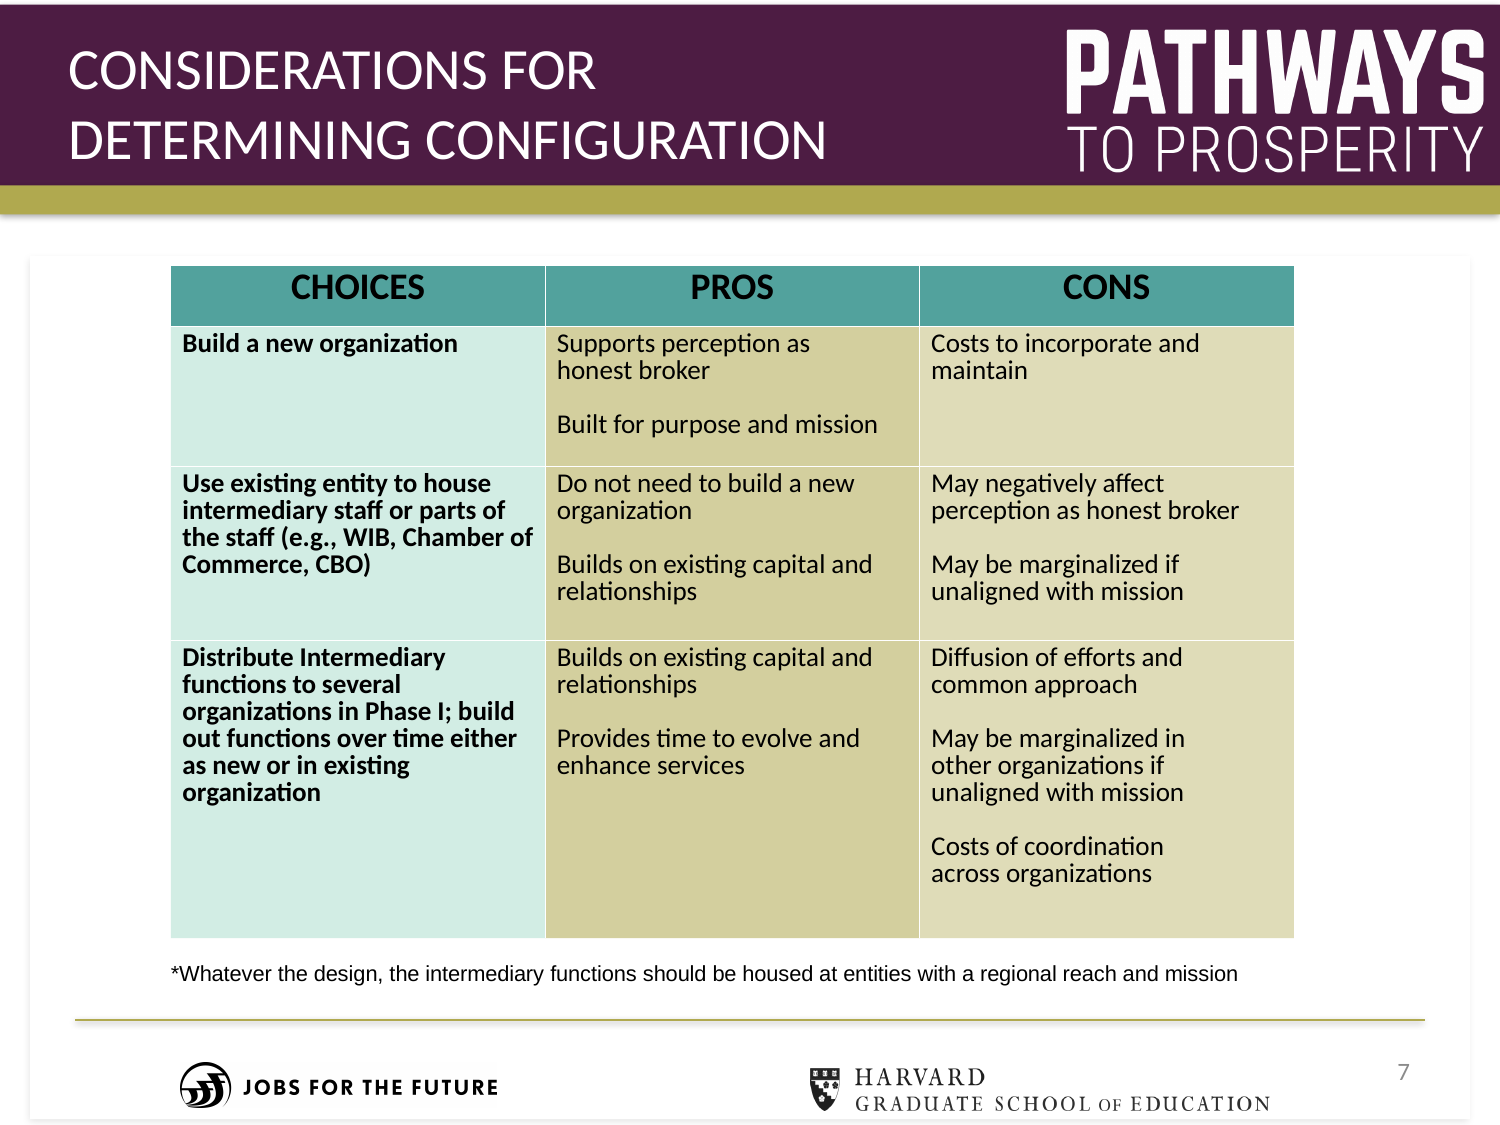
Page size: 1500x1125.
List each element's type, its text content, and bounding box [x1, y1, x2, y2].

table_cell Supports perception as honest broker Built for purpose and mission [546, 327, 919, 466]
title Considerations for Determining Configuration [54, 23, 1176, 206]
picture [1050, 18, 1500, 184]
picture [810, 1067, 1270, 1111]
table_cell Distribute Intermediary functions to several organizations in Phase I; build out functions over time either as new or in existing organization [171, 641, 545, 938]
table_cell Costs to incorporate and maintain [920, 327, 1294, 466]
table_cell Build a new organization [171, 327, 545, 466]
table_header CHOICES [171, 266, 545, 326]
table_header PROS [546, 266, 919, 326]
table_header CONS [920, 266, 1294, 326]
table_cell Use existing entity to house intermediary staff or parts of the staff (e.g., WIB, Chamber of Commerce, CBO) [171, 467, 545, 640]
picture [180, 1062, 497, 1108]
table_cell May negatively affect perception as honest broker May be marginalized if unaligned with mission [920, 467, 1294, 640]
slide_number 7 [1074, 1040, 1425, 1101]
text_box *Whatever the design, the intermediary functions should be housed at entities with a regional reach and mission [156, 951, 1280, 993]
table_cell Builds on existing capital and relationships Provides time to evolve and enhance services [546, 641, 919, 938]
table_cell Diffusion of efforts and common approach May be marginalized in other organizations if unaligned with mission Costs of coordination across organizations [920, 641, 1294, 938]
table_cell Do not need to build a new organization Builds on existing capital and relationships [546, 467, 919, 640]
